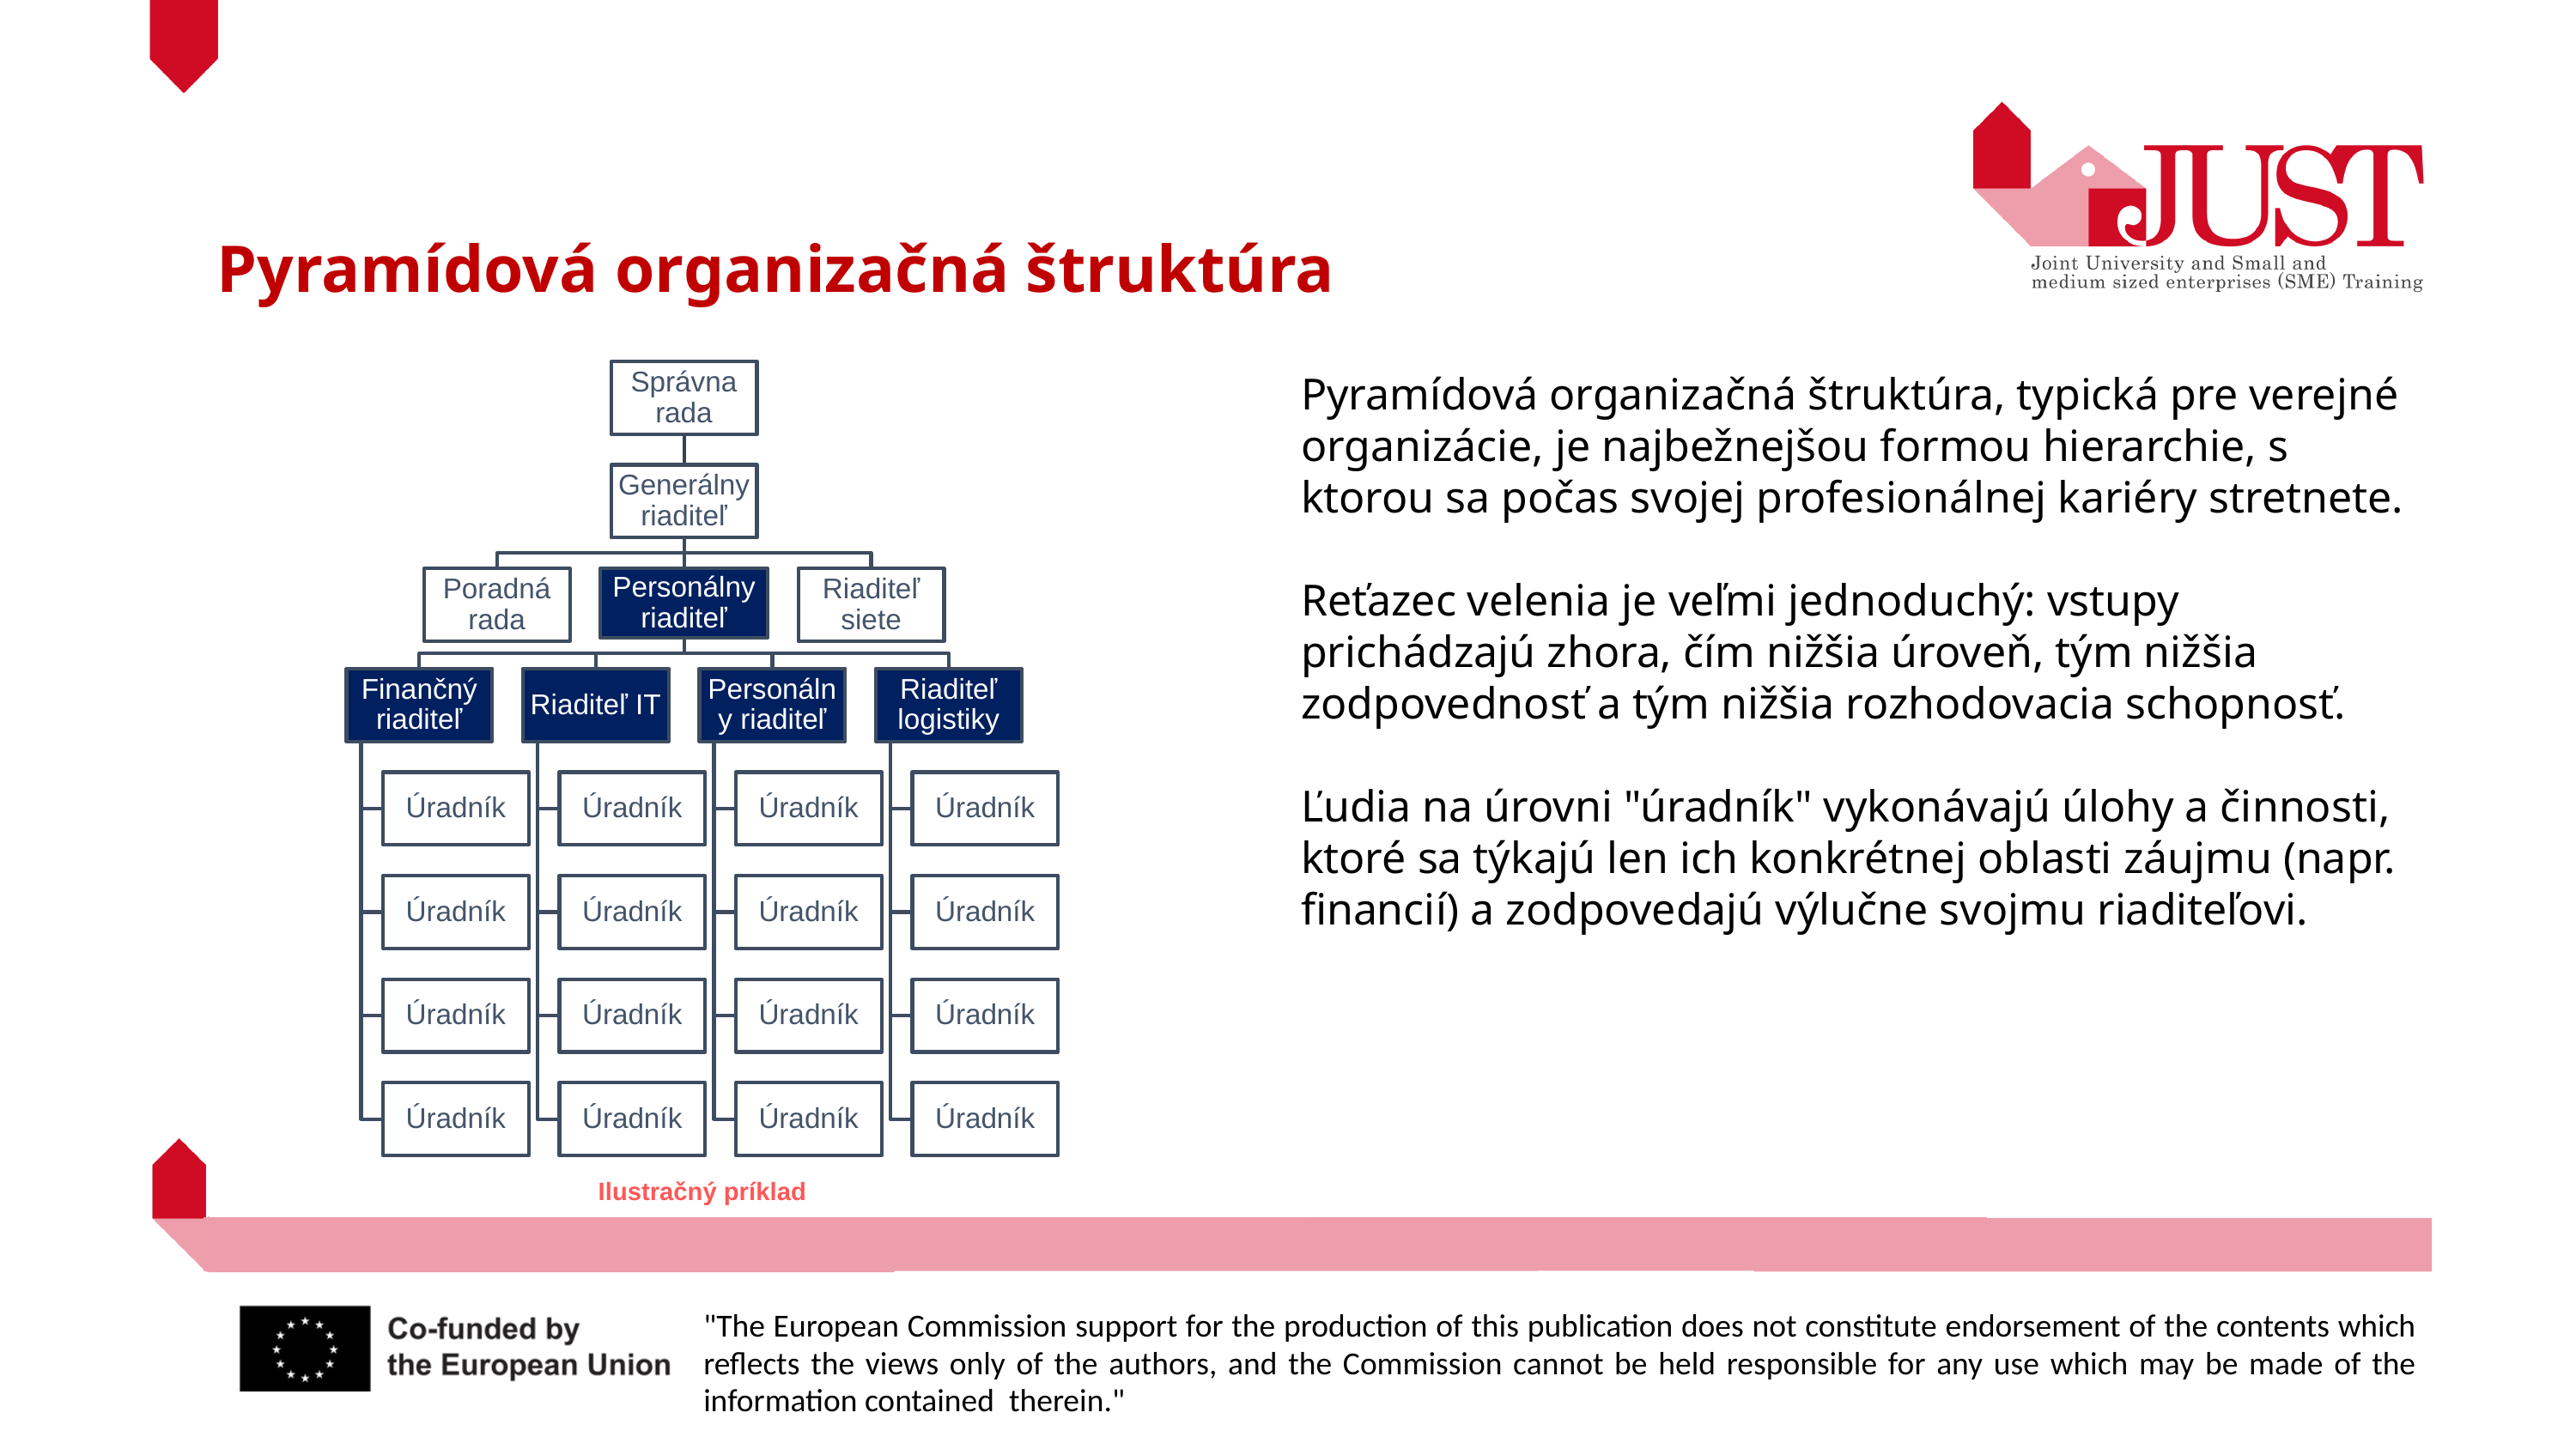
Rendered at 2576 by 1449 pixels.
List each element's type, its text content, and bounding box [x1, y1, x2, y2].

text_box Ilustračný príklad [544, 1169, 860, 1213]
text_box Pyramídová organizačná štruktúra, typická pre verejné organizácie, je najbežnejšou formou hierarchie, s ktorou sa počas svojej profesionálnej kariéry stretnete. Reťazec velenia je veľmi jednoduchý: vstupy prichádzajú zhora, čím nižšia úroveň, tým nižšia zodpovednosť a tým nižšia rozhodovacia schopnosť. Ľudia na úrovni "úradník" vykonávajú úlohy a činnosti, ktoré sa týkajú len ich konkrétnej oblasti záujmu (napr. financií) a zodpovedajú výlučne svojmu riaditeľovi. [1289, 361, 2438, 941]
picture [233, 1300, 702, 1391]
picture [144, 0, 228, 100]
text_box Pyramídová organizačná štruktúra [204, 221, 1978, 312]
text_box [116, 361, 1289, 1156]
picture [1965, 96, 2432, 302]
picture [144, 1156, 210, 1287]
